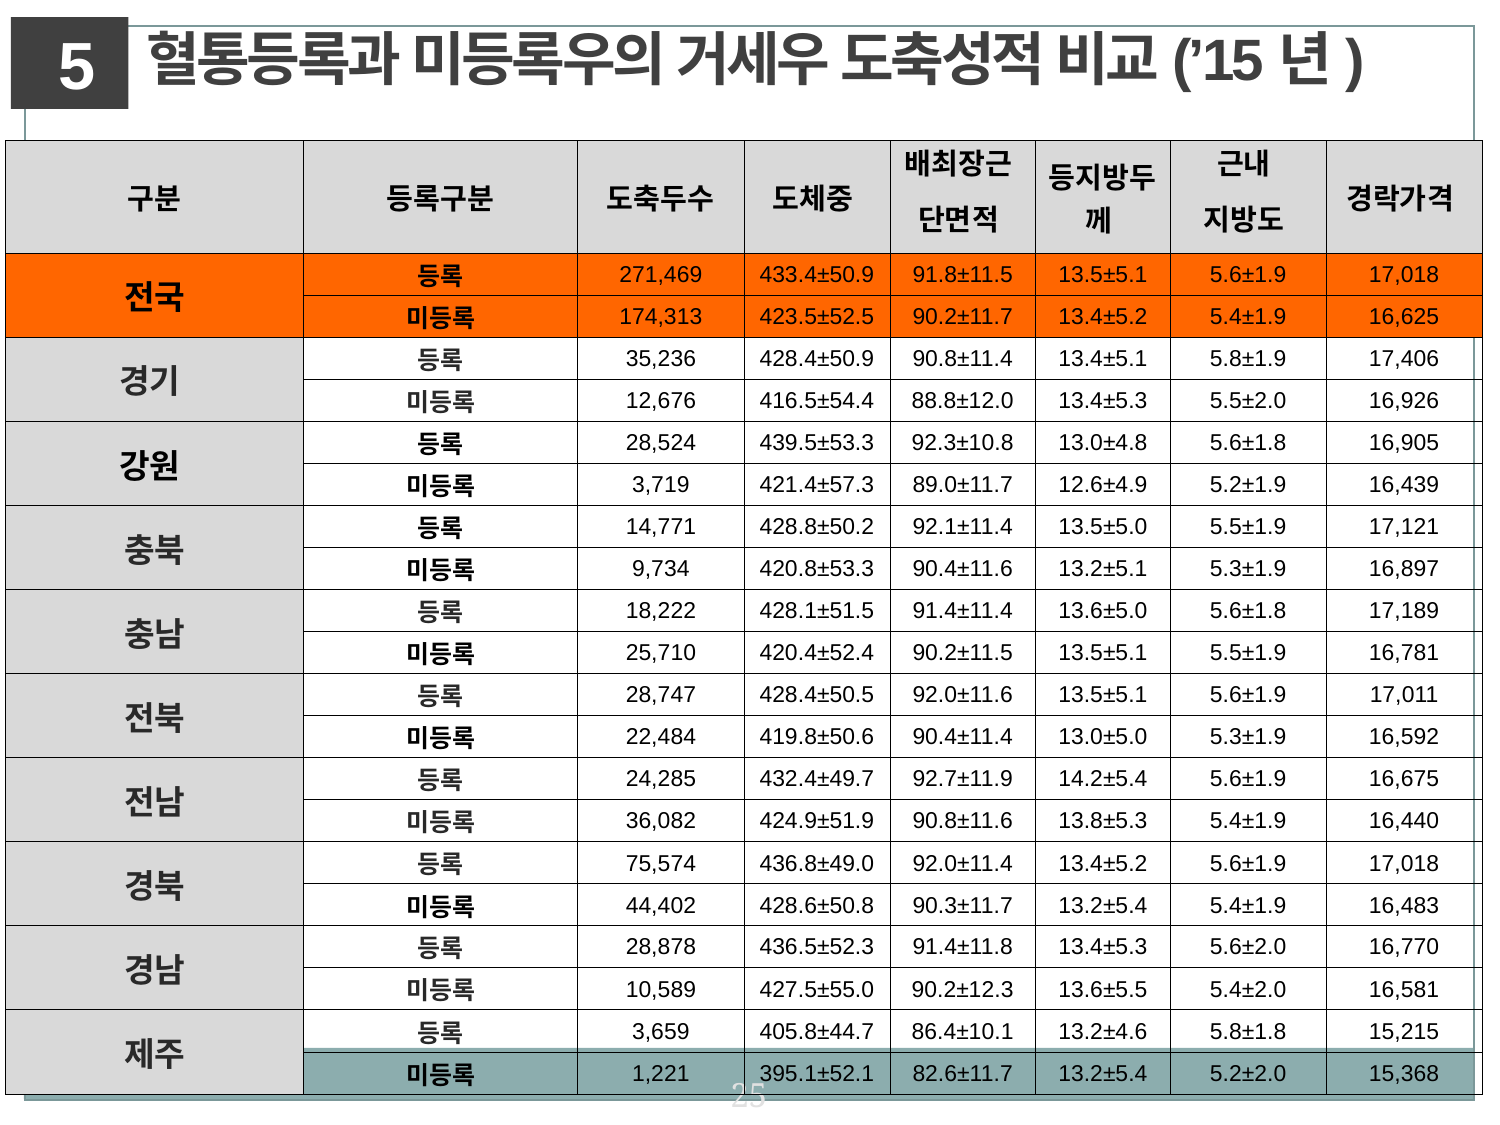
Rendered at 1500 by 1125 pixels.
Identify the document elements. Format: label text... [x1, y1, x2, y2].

table_cell 92.3±10.8 [891, 422, 1035, 463]
table_cell 미등록 [304, 380, 577, 421]
table_cell 제주 [6, 1010, 303, 1094]
table_cell 미등록 [304, 1053, 577, 1094]
table_header 등지방두께 [1036, 141, 1170, 253]
table_cell 395.1±52.1 [745, 1053, 890, 1094]
table_header 도축두수 [578, 141, 744, 253]
table_cell 5.6±1.9 [1171, 758, 1326, 799]
table_cell 89.0±11.7 [891, 464, 1035, 505]
table_cell 88.8±12.0 [891, 380, 1035, 421]
table_cell 421.4±57.3 [745, 464, 890, 505]
table_cell 91.4±11.4 [891, 590, 1035, 631]
slide_number 25 [574, 1095, 924, 1112]
table_cell 16,439 [1327, 464, 1482, 505]
table_cell 5.8±1.8 [1171, 1010, 1326, 1052]
table_cell 90.8±11.4 [891, 338, 1035, 379]
table_cell 등록 [304, 758, 577, 799]
table_cell 13.0±5.0 [1036, 716, 1170, 757]
table_cell 미등록 [304, 632, 577, 673]
table_cell 5.6±1.9 [1171, 254, 1326, 295]
table_cell 전남 [6, 758, 303, 841]
table_cell 35,236 [578, 338, 744, 379]
table_cell 충남 [6, 590, 303, 673]
table_cell 13.4±5.2 [1036, 296, 1170, 337]
table_header 등록구분 [304, 141, 577, 253]
table_cell 13.4±5.3 [1036, 380, 1170, 421]
table_cell 17,018 [1327, 254, 1482, 295]
table_cell 16,625 [1327, 296, 1482, 337]
table_cell 13.8±5.3 [1036, 800, 1170, 841]
table_cell 5.4±2.0 [1171, 968, 1326, 1009]
table_cell 12,676 [578, 380, 744, 421]
table_cell 428.4±50.9 [745, 338, 890, 379]
table_cell 17,121 [1327, 506, 1482, 547]
table_cell 등록 [304, 842, 577, 883]
table_cell 16,440 [1327, 800, 1482, 841]
table_cell 13.2±4.6 [1036, 1010, 1170, 1052]
table_cell 22,484 [578, 716, 744, 757]
table_cell 13.0±4.8 [1036, 422, 1170, 463]
table_cell 등록 [304, 674, 577, 715]
table_cell 14.2±5.4 [1036, 758, 1170, 799]
table_cell 미등록 [304, 464, 577, 505]
table_cell 13.4±5.2 [1036, 842, 1170, 883]
table_cell 90.2±11.7 [891, 296, 1035, 337]
table_cell 174,313 [578, 296, 744, 337]
table_cell 등록 [304, 926, 577, 967]
table_cell 미등록 [304, 800, 577, 841]
table_cell 427.5±55.0 [745, 968, 890, 1009]
table_cell 5.4±1.9 [1171, 800, 1326, 841]
table_cell 16,592 [1327, 716, 1482, 757]
table_cell 5.8±1.9 [1171, 338, 1326, 379]
table_cell 433.4±50.9 [745, 254, 890, 295]
table_cell 75,574 [578, 842, 744, 883]
table_cell 424.9±51.9 [745, 800, 890, 841]
table_cell 등록 [304, 1010, 577, 1052]
table_cell 미등록 [304, 548, 577, 589]
table_cell 82.6±11.7 [891, 1053, 1035, 1094]
table_cell 12.6±4.9 [1036, 464, 1170, 505]
table_cell 13.6±5.0 [1036, 590, 1170, 631]
table_cell 17,189 [1327, 590, 1482, 631]
table_header 근내 [1171, 141, 1326, 183]
table_cell 428.4±50.5 [745, 674, 890, 715]
table_cell 428.6±50.8 [745, 884, 890, 925]
table_header 배최장근 [891, 141, 1035, 183]
table_cell 3,719 [578, 464, 744, 505]
table_cell 28,747 [578, 674, 744, 715]
table_cell 17,011 [1327, 674, 1482, 715]
table_cell 13.5±5.0 [1036, 506, 1170, 547]
table_cell 충북 [6, 506, 303, 589]
table_cell 경기 [6, 338, 303, 421]
table_cell 5.6±1.9 [1171, 674, 1326, 715]
table_cell 13.5±5.1 [1036, 632, 1170, 673]
table_cell 5.2±1.9 [1171, 464, 1326, 505]
table_cell 90.2±12.3 [891, 968, 1035, 1009]
table_cell 271,469 [578, 254, 744, 295]
table_cell 등록 [304, 506, 577, 547]
table_cell 90.2±11.5 [891, 632, 1035, 673]
table_cell 5.5±2.0 [1171, 380, 1326, 421]
table_cell 5.3±1.9 [1171, 548, 1326, 589]
table_cell 420.8±53.3 [745, 548, 890, 589]
table_cell 10,589 [578, 968, 744, 1009]
table_cell 15,215 [1327, 1010, 1482, 1052]
table_cell 17,018 [1327, 842, 1482, 883]
table_cell 등록 [304, 254, 577, 295]
table_cell 13.6±5.5 [1036, 968, 1170, 1009]
table_cell 5.4±1.9 [1171, 296, 1326, 337]
table_header 경락가격 [1327, 141, 1482, 253]
table_cell 416.5±54.4 [745, 380, 890, 421]
table_cell 423.5±52.5 [745, 296, 890, 337]
table_cell 13.4±5.1 [1036, 338, 1170, 379]
table_cell 439.5±53.3 [745, 422, 890, 463]
table_cell 420.4±52.4 [745, 632, 890, 673]
table_cell 5.2±2.0 [1171, 1053, 1326, 1094]
table_cell 13.2±5.4 [1036, 1053, 1170, 1094]
table_cell 432.4±49.7 [745, 758, 890, 799]
table_cell 91.4±11.8 [891, 926, 1035, 967]
table_cell 15,368 [1327, 1053, 1482, 1094]
table_cell 90.8±11.6 [891, 800, 1035, 841]
table_cell 단면적 [891, 183, 1035, 253]
table_cell 92.7±11.9 [891, 758, 1035, 799]
table_cell 5.6±2.0 [1171, 926, 1326, 967]
table_cell 92.0±11.6 [891, 674, 1035, 715]
table_cell 미등록 [304, 716, 577, 757]
table_cell 24,285 [578, 758, 744, 799]
table_cell 405.8±44.7 [745, 1010, 890, 1052]
table_cell 16,905 [1327, 422, 1482, 463]
table_cell 지방도 [1171, 183, 1326, 253]
table_cell 16,483 [1327, 884, 1482, 925]
table_cell 436.8±49.0 [745, 842, 890, 883]
table_cell 18,222 [578, 590, 744, 631]
text_box 5 [10, 17, 129, 109]
table_cell 16,770 [1327, 926, 1482, 967]
table_header 구분 [6, 141, 303, 253]
table_cell 등록 [304, 422, 577, 463]
table_cell 16,581 [1327, 968, 1482, 1009]
table_cell 전국 [6, 254, 303, 337]
table_cell 16,781 [1327, 632, 1482, 673]
table_cell 16,897 [1327, 548, 1482, 589]
table_cell 5.3±1.9 [1171, 716, 1326, 757]
table_cell 90.4±11.6 [891, 548, 1035, 589]
table_cell 25,710 [578, 632, 744, 673]
table_cell 13.5±5.1 [1036, 674, 1170, 715]
table_cell 90.3±11.7 [891, 884, 1035, 925]
table_cell 86.4±10.1 [891, 1010, 1035, 1052]
table_cell 5.6±1.9 [1171, 842, 1326, 883]
table_cell 5.5±1.9 [1171, 632, 1326, 673]
table_cell 미등록 [304, 968, 577, 1009]
table_cell 91.8±11.5 [891, 254, 1035, 295]
table_cell 436.5±52.3 [745, 926, 890, 967]
table_cell 419.8±50.6 [745, 716, 890, 757]
table_cell 경남 [6, 926, 303, 1009]
table_cell 미등록 [304, 884, 577, 925]
table_cell 92.1±11.4 [891, 506, 1035, 547]
table_cell 경북 [6, 842, 303, 925]
table_cell 전북 [6, 674, 303, 757]
table_cell 13.2±5.4 [1036, 884, 1170, 925]
table_cell 36,082 [578, 800, 744, 841]
table_cell 428.1±51.5 [745, 590, 890, 631]
table_cell 16,675 [1327, 758, 1482, 799]
table_cell 92.0±11.4 [891, 842, 1035, 883]
table_cell 44,402 [578, 884, 744, 925]
table_cell 9,734 [578, 548, 744, 589]
table_cell 90.4±11.4 [891, 716, 1035, 757]
table_cell 미등록 [304, 296, 577, 337]
table_cell 16,926 [1327, 380, 1482, 421]
table_cell 13.2±5.1 [1036, 548, 1170, 589]
table_cell 13.4±5.3 [1036, 926, 1170, 967]
text_box 혈통등록과 미등록우의 거세우 도축성적 비교(’15년) [128, 10, 1500, 104]
table_cell 등록 [304, 338, 577, 379]
table_cell 등록 [304, 590, 577, 631]
table_cell 17,406 [1327, 338, 1482, 379]
table_cell 5.4±1.9 [1171, 884, 1326, 925]
table_cell 5.5±1.9 [1171, 506, 1326, 547]
table_cell 13.5±5.1 [1036, 254, 1170, 295]
table_cell 428.8±50.2 [745, 506, 890, 547]
table_cell 5.6±1.8 [1171, 590, 1326, 631]
table_cell 1,221 [578, 1053, 744, 1094]
table_cell 14,771 [578, 506, 744, 547]
table_cell 28,524 [578, 422, 744, 463]
table_header 도체중 [745, 141, 890, 253]
table_cell 28,878 [578, 926, 744, 967]
table_cell 5.6±1.8 [1171, 422, 1326, 463]
table_cell 강원 [6, 422, 303, 505]
table_cell 3,659 [578, 1010, 744, 1052]
